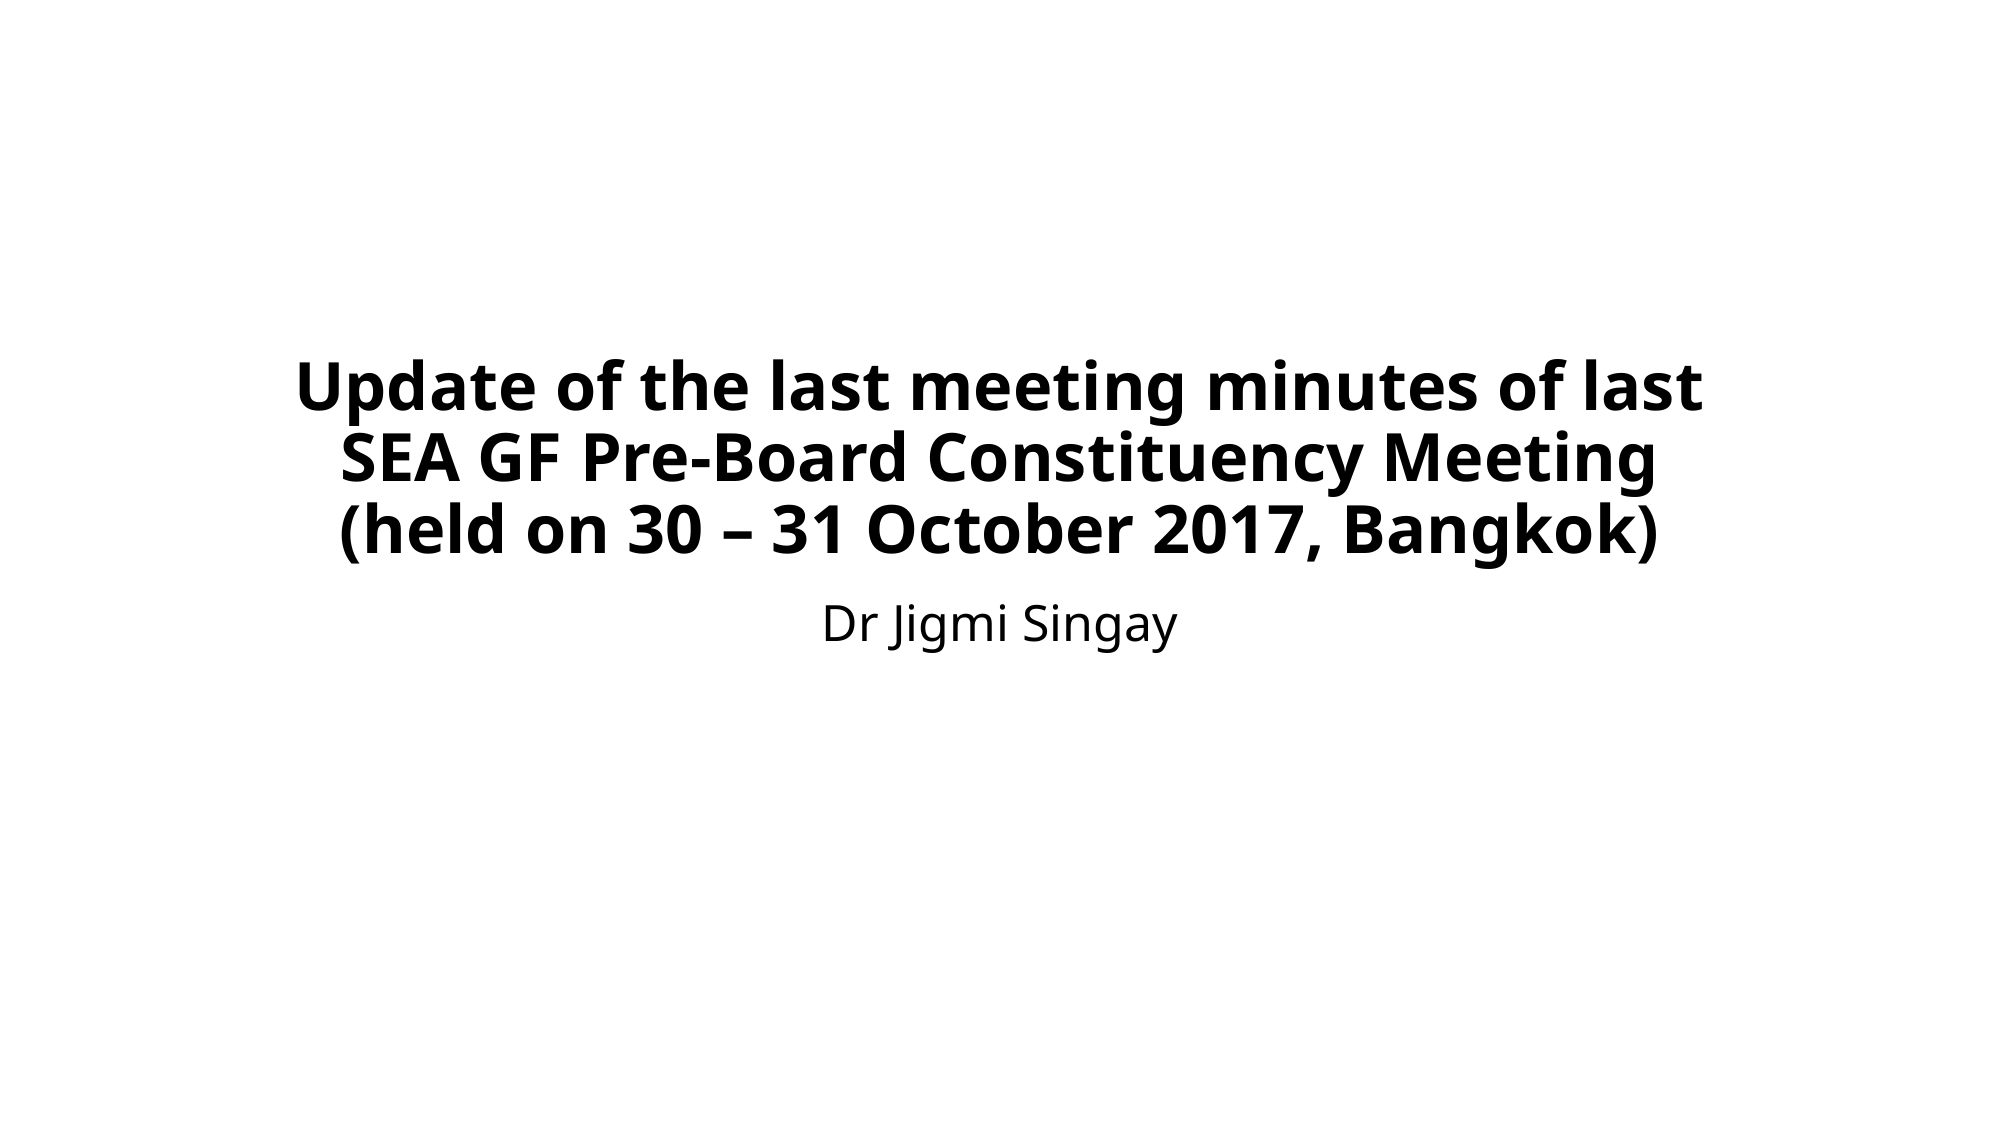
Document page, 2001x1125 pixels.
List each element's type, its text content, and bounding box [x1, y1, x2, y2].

subtitle Dr Jigmi Singay [249, 590, 1750, 863]
title Update of the last meeting minutes of last SEA GF Pre-Board Constituency Meeting (held on 30 – 31 October 2017, Bangkok) [249, 184, 1750, 576]
